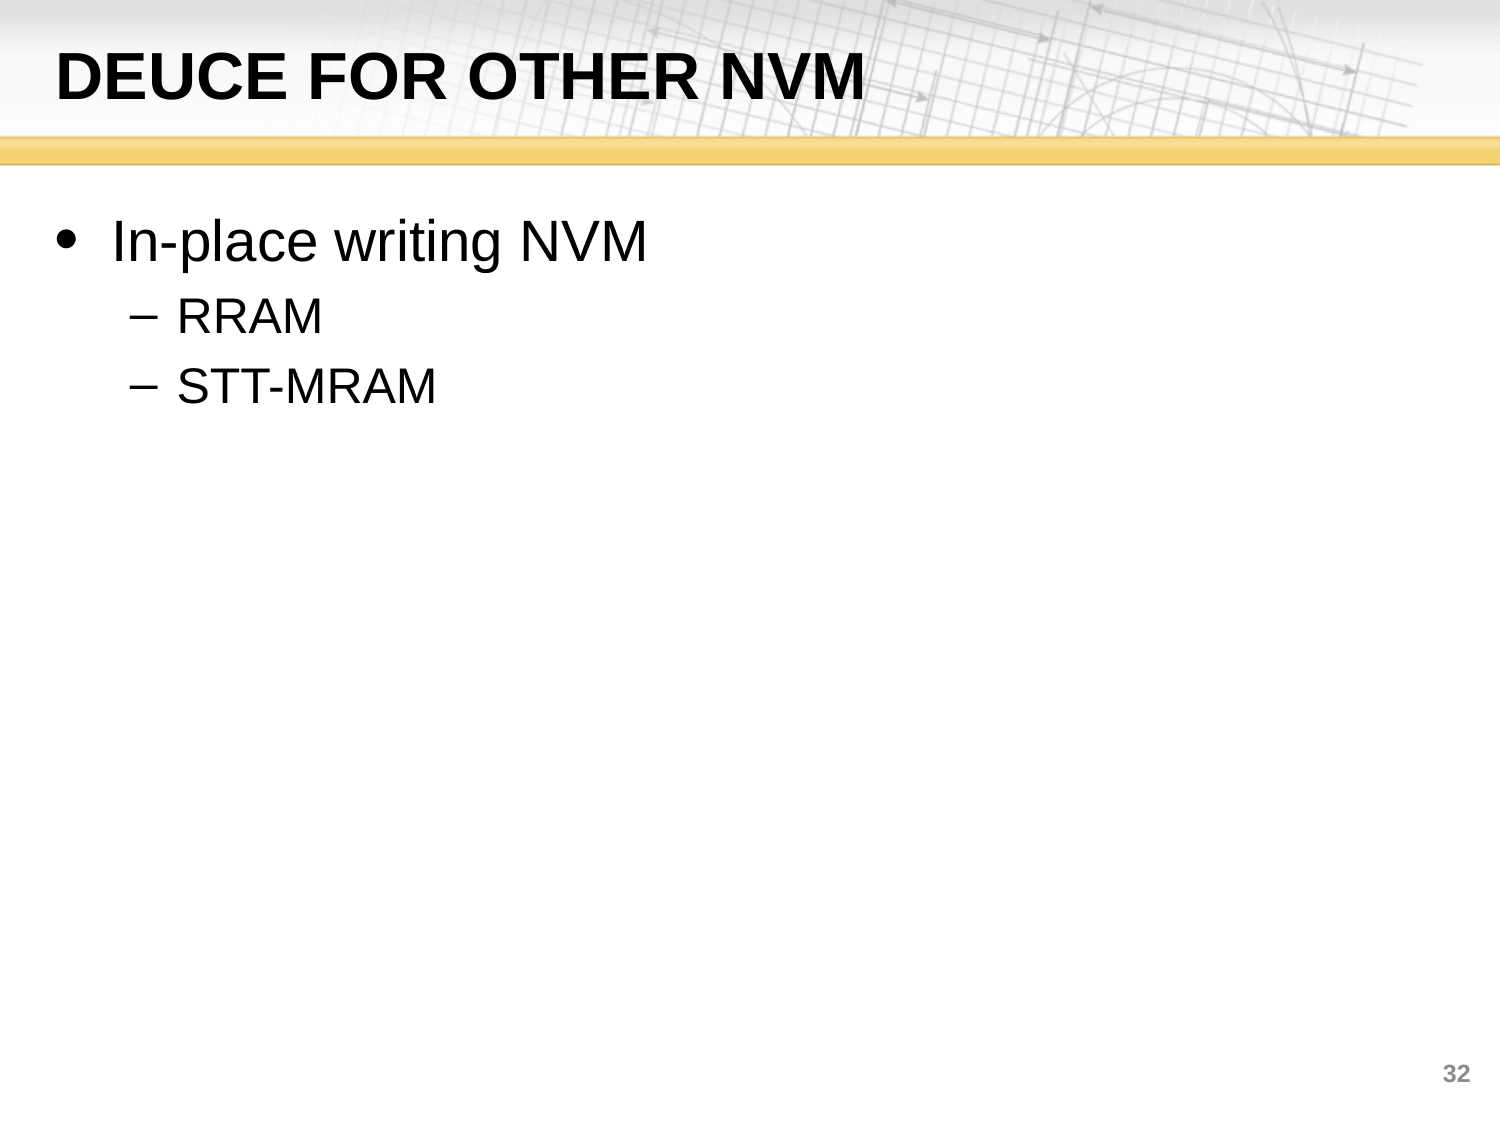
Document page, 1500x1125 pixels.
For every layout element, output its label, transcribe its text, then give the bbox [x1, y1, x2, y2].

title Deuce FOR OTHER nvm [40, 32, 1416, 113]
list In-place writing NVM RRAM STT-MRAM [39, 195, 1416, 989]
slide_number 32 [1135, 1042, 1486, 1103]
picture [0, 0, 1500, 1125]
